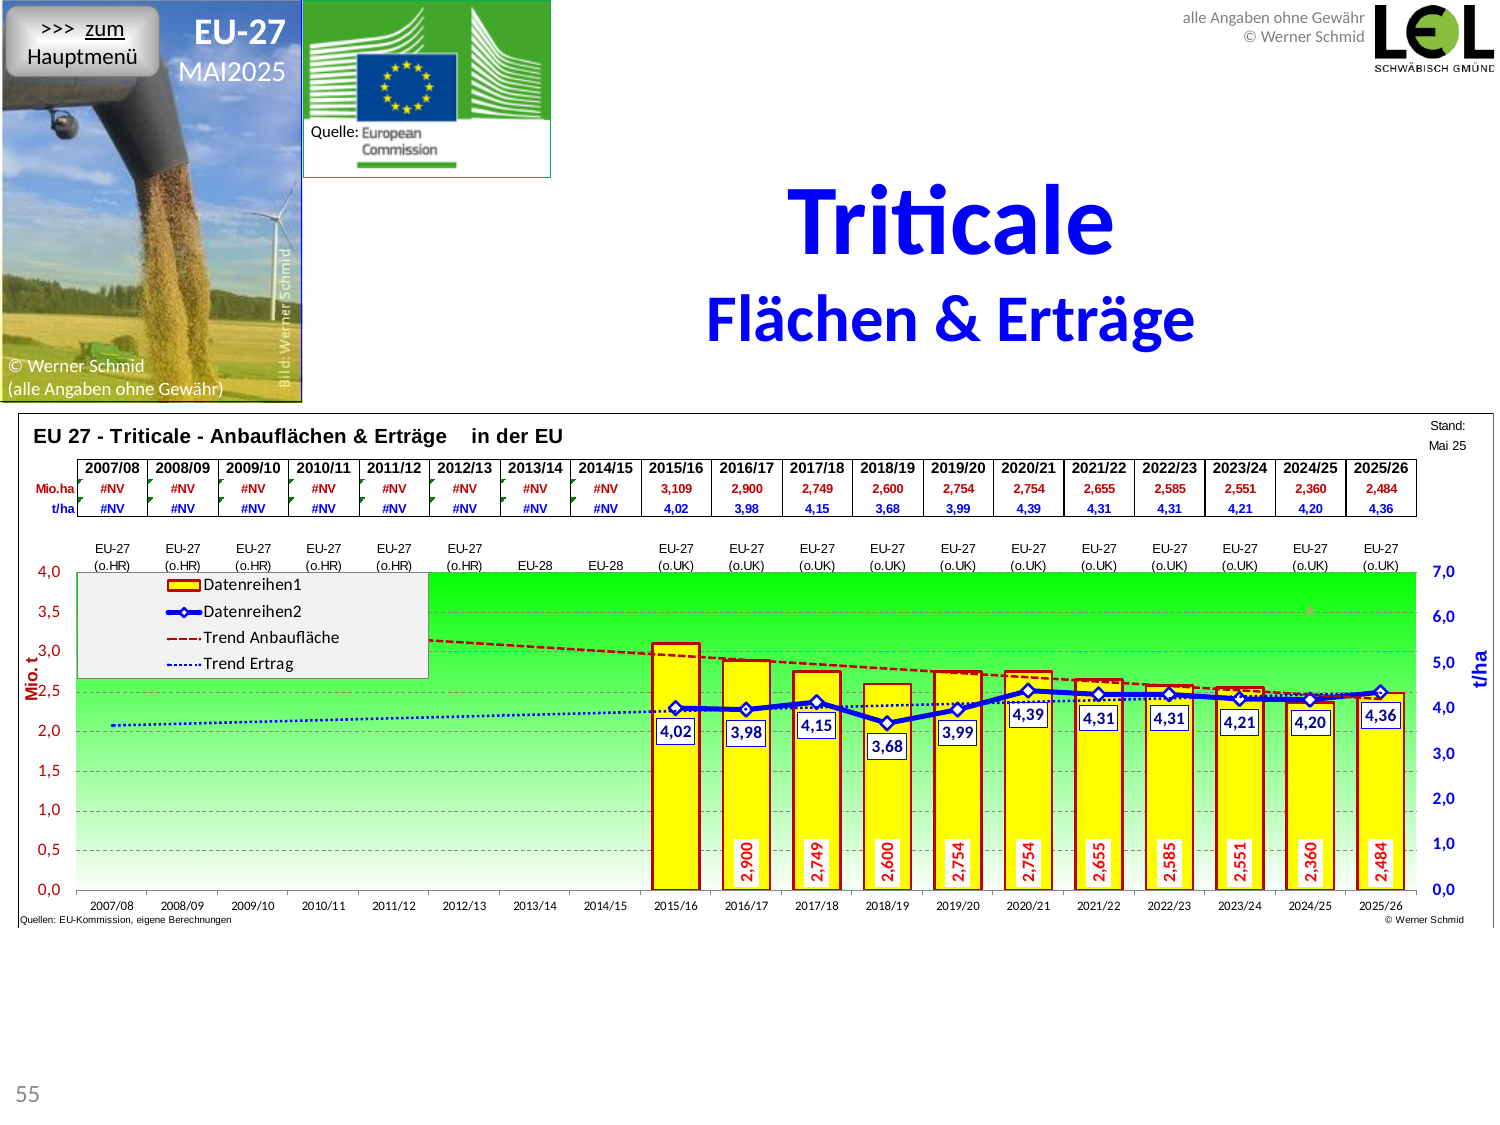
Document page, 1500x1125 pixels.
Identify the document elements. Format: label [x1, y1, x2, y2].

picture [1375, 5, 1495, 72]
picture [0, 0, 301, 401]
picture [0, 0, 305, 403]
text_box [691, 147, 1211, 363]
slide_number [0, 1062, 350, 1123]
picture [304, 1, 550, 177]
text_box [3, 3, 162, 79]
picture [17, 413, 1495, 929]
